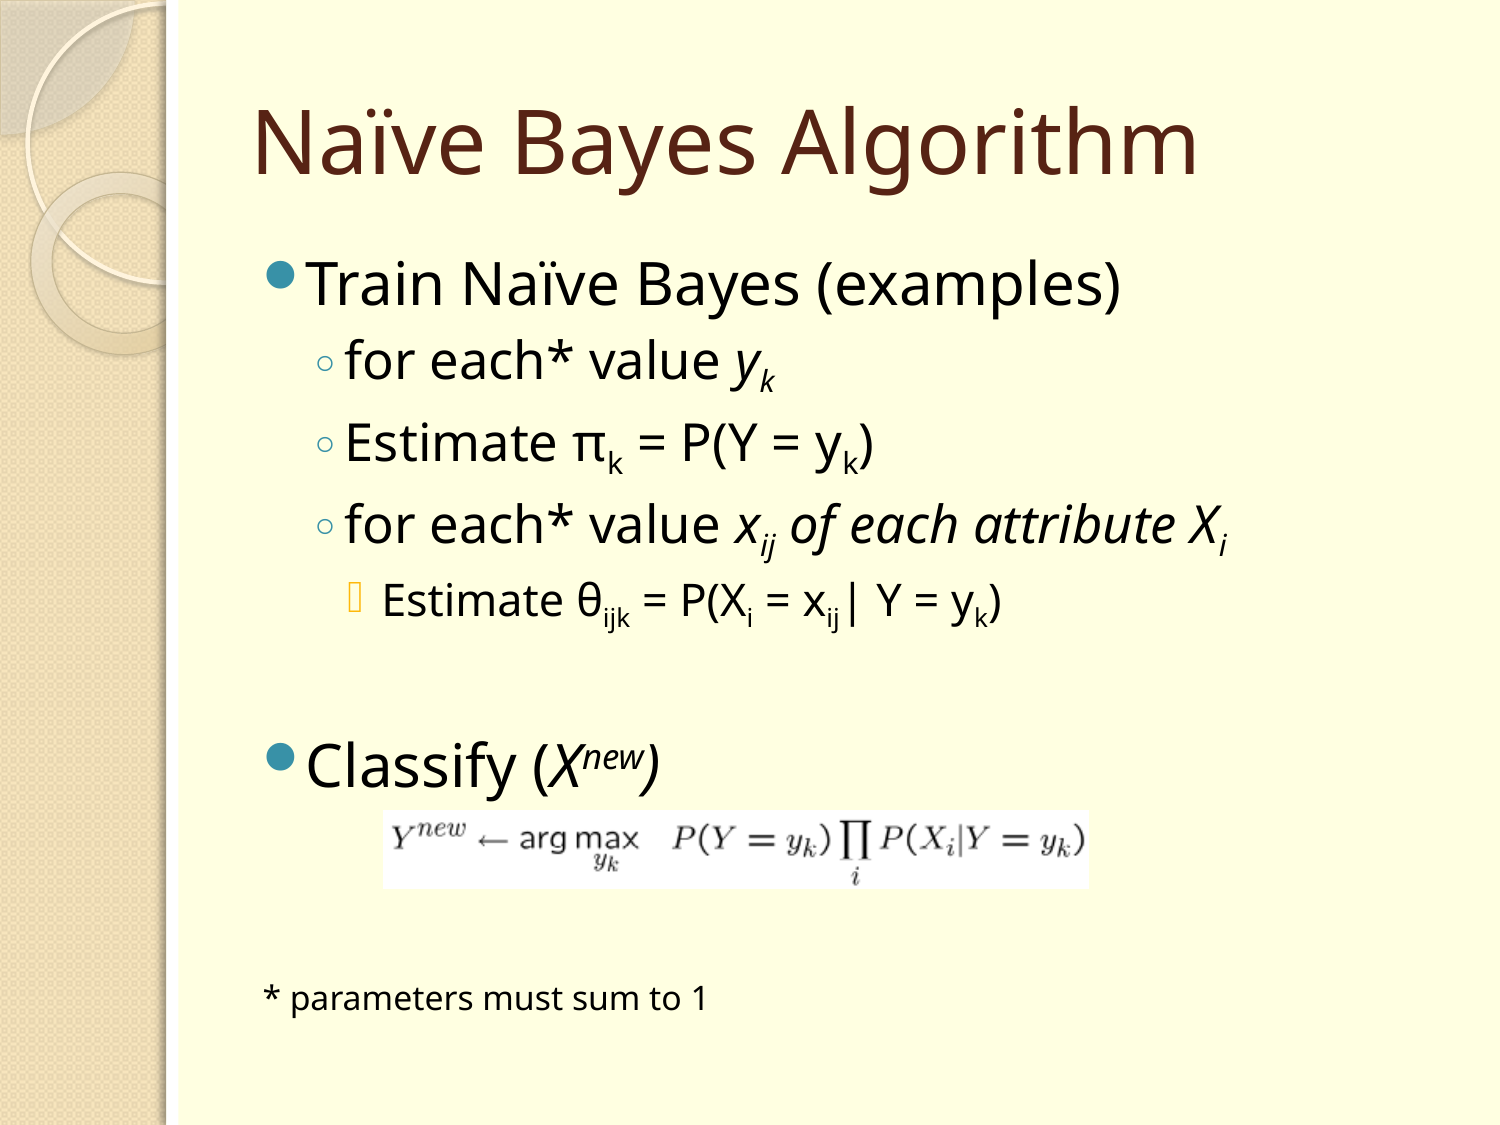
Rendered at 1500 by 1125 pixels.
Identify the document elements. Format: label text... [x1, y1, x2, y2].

title Naïve Bayes Algorithm [235, 45, 1466, 233]
list Train Naïve Bayes (examples) for each* value yk Estimate πk = P(Y = yk) for each* value xij of each attribute Xi Estimate θijk = P(Xi = xij| Y = yk) Classify (Xnew) * parameters must sum to 1 [235, 237, 1466, 1025]
picture [383, 810, 1089, 889]
